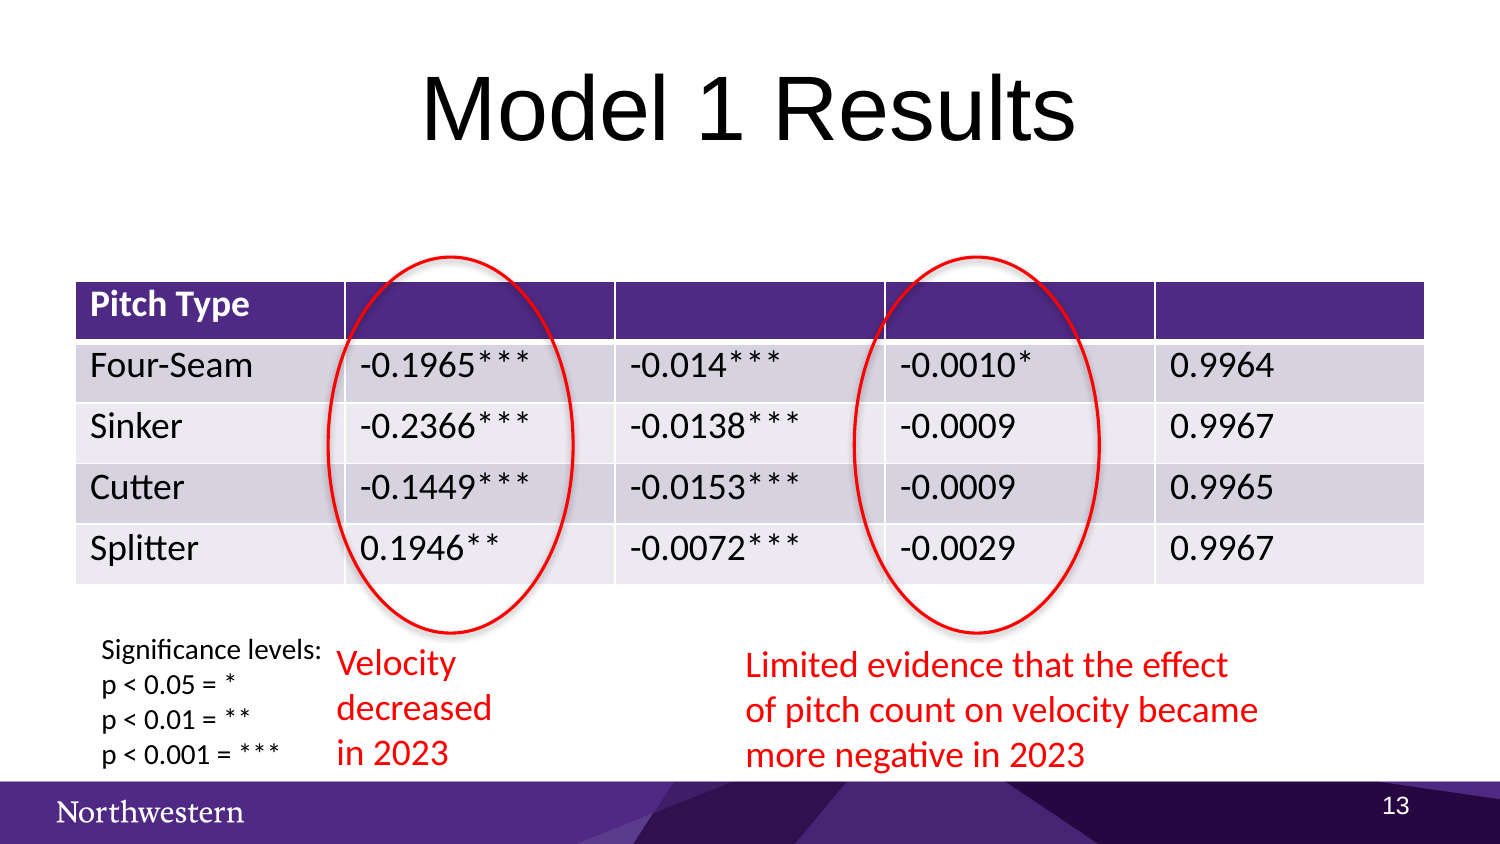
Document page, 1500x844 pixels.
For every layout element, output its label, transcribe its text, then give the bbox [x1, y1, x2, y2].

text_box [321, 256, 574, 783]
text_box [730, 256, 1277, 785]
title Model 1 Results [75, 33, 1425, 175]
slide_number 12 [1074, 782, 1425, 827]
text_box Significance levels: p < 0.05 = * p < 0.01 = ** p < 0.001 = *** [86, 622, 316, 778]
picture [0, 0, 1500, 844]
